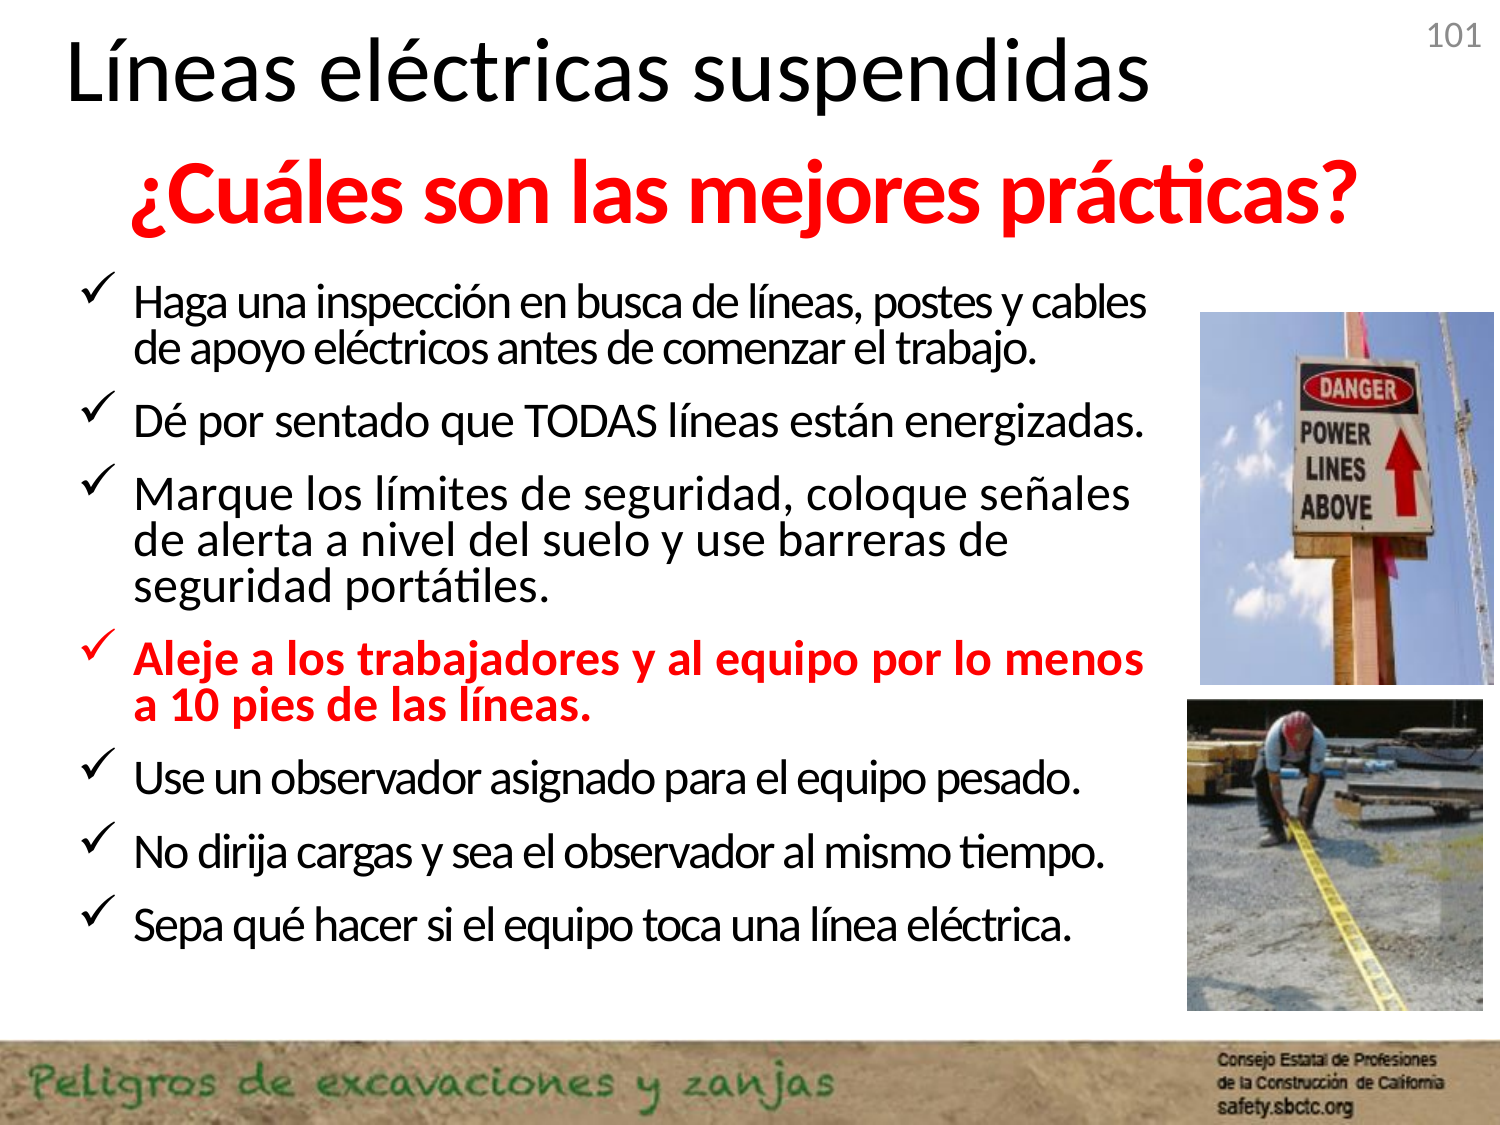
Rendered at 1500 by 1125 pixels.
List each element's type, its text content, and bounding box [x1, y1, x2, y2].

slide_number 101 [1387, 2, 1498, 63]
picture [1187, 699, 1483, 1012]
picture [1199, 312, 1494, 685]
text_box ¿Cuáles son las mejores prácticas? [112, 124, 1438, 250]
picture [0, 1039, 1500, 1125]
title Líneas eléctricas suspendidas [50, 0, 1175, 130]
list Haga una inspección en busca de líneas, postes y cables de apoyo eléctricos antes de comenzar el trabajo. Dé por sentado que TODAS líneas están energizadas. Marque los límites de seguridad, coloque señales de alerta a nivel del suelo y use barreras de seguridad portátiles. Aleje a los trabajadores y al equipo por lo menos a 10 pies de las líneas. Use un observador asignado para el equipo pesado. No dirija cargas y sea el observador al mismo tiempo. Sepa qué hacer si el equipo toca una línea eléctrica. [62, 275, 1175, 1025]
